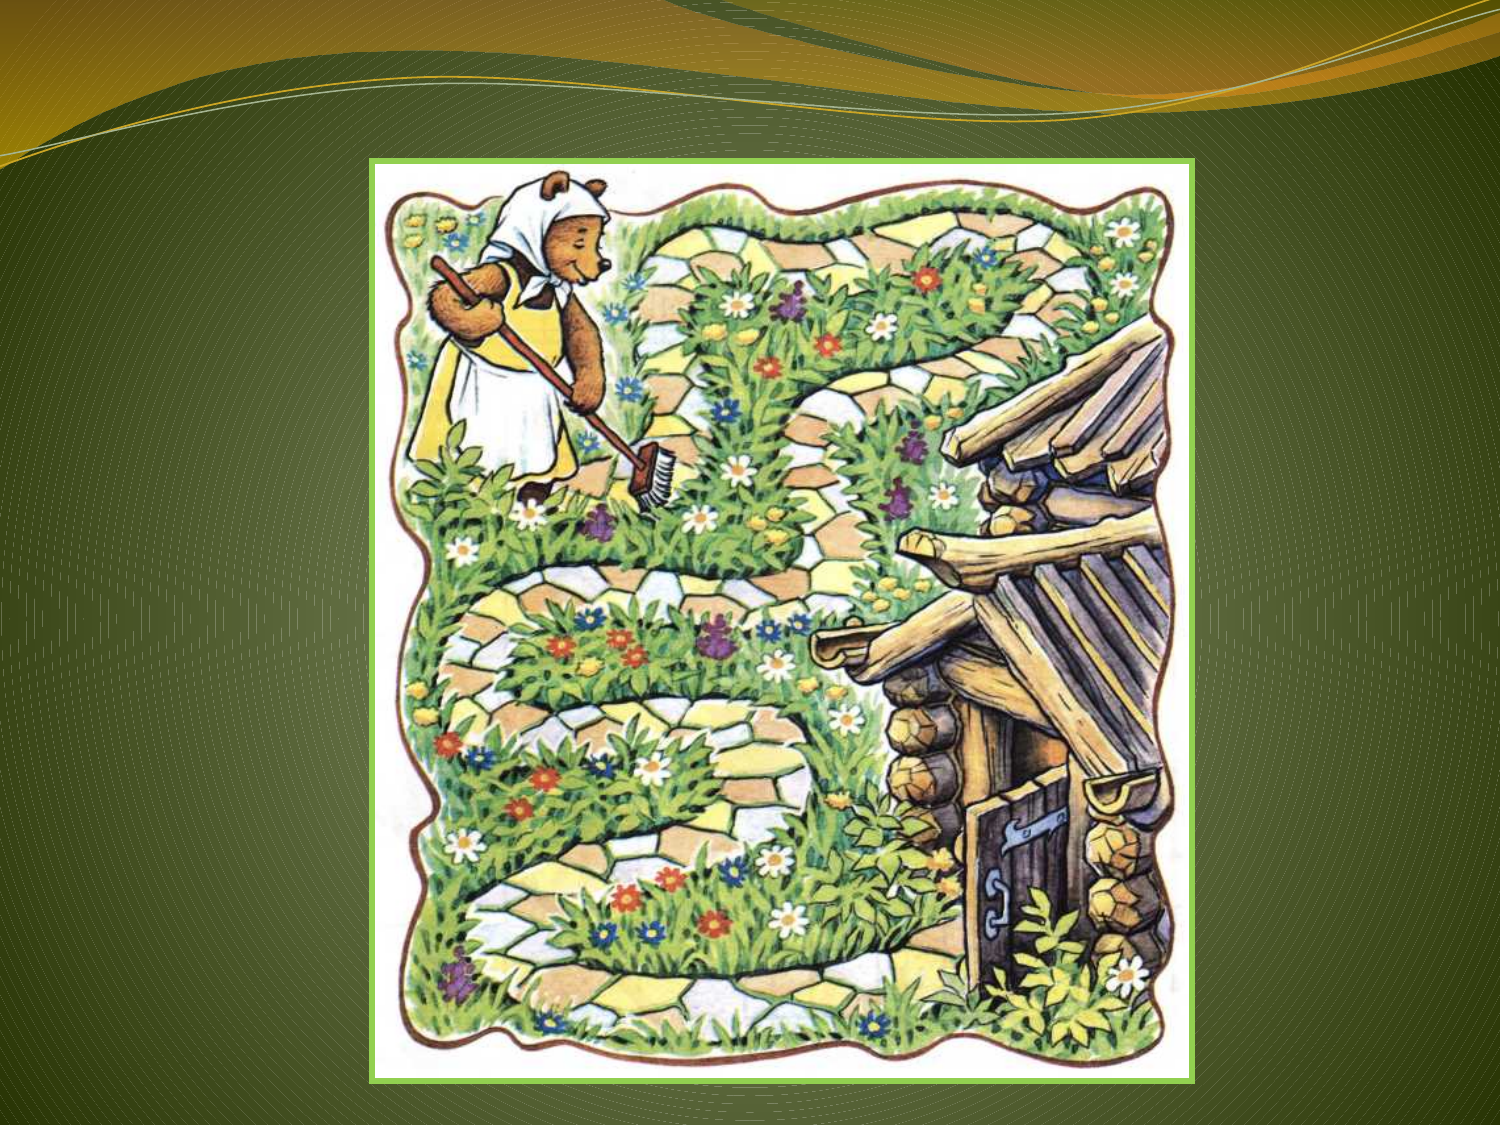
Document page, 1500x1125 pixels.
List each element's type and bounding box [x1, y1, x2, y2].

picture [374, 163, 1190, 1079]
